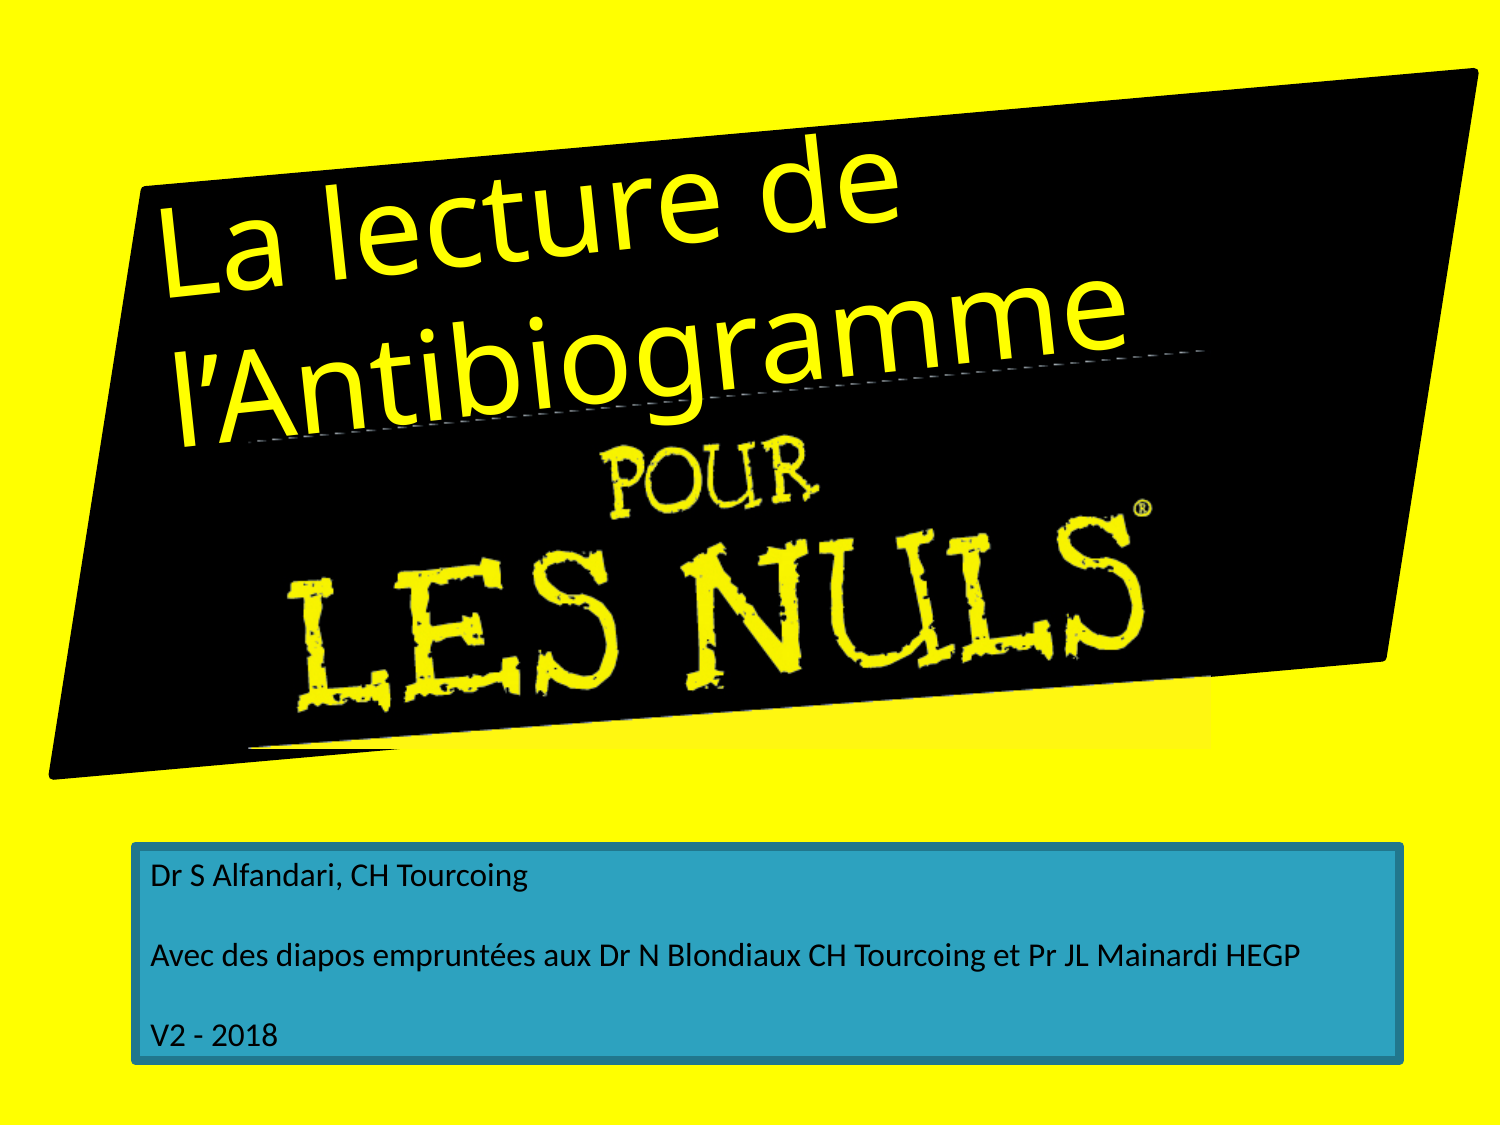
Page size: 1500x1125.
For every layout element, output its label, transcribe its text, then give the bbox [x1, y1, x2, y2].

subtitle Serge Alfandari (Tourcoing) [225, 672, 1275, 842]
text_box [48, 226, 276, 780]
text_box [1216, 345, 1436, 677]
text_box [1434, 67, 1479, 243]
text_box Dr S Alfandari, CH Tourcoing Avec des diapos empruntées aux Dr N Blondiaux CH Tourcoing et Pr JL Mainardi HEGP V2 - 2018 [131, 842, 1404, 1065]
text_box La lecture de l’Antibiogramme [129, 28, 1463, 483]
picture [244, 349, 1211, 749]
